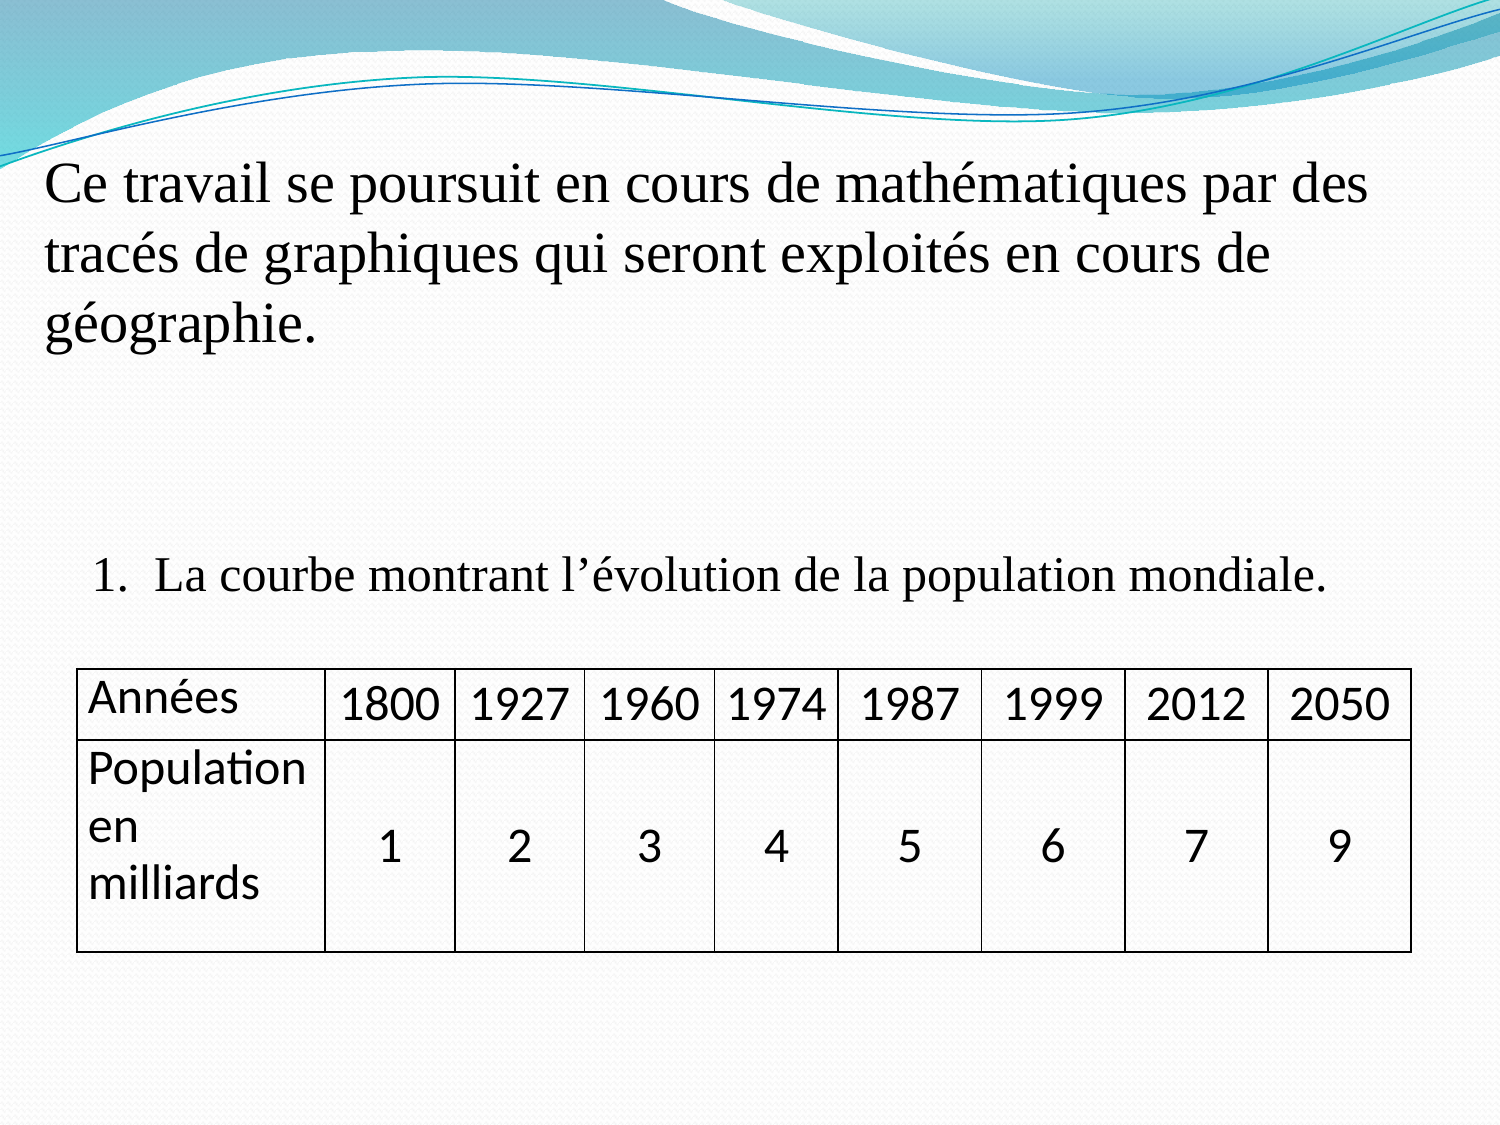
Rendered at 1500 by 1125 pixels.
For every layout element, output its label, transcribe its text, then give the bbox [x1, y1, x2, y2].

text_box Ce travail se poursuit en cours de mathématiques par des tracés de graphiques qui seront exploités en cours de géographie. [29, 137, 1472, 362]
table_cell 4 [715, 741, 837, 951]
table_header 1927 [456, 670, 584, 739]
table_cell 6 [982, 741, 1124, 951]
table_header 1974 [715, 670, 837, 739]
table_cell Population en milliards [78, 741, 324, 951]
table_header 1999 [982, 670, 1124, 739]
table_header Années [78, 670, 324, 739]
table_header 1960 [585, 670, 714, 739]
table_header 2012 [1126, 670, 1267, 739]
text_box 1. La courbe montrant l’évolution de la population mondiale. [76, 534, 1412, 609]
table_header 2050 [1269, 670, 1410, 739]
table_cell 2 [456, 741, 584, 951]
table_header 1987 [839, 670, 981, 739]
table_cell 7 [1126, 741, 1267, 951]
table_header 1800 [326, 670, 454, 739]
table_cell 1 [326, 741, 454, 951]
table_cell 9 [1269, 741, 1410, 951]
table_cell 5 [839, 741, 981, 951]
table_cell 3 [585, 741, 714, 951]
